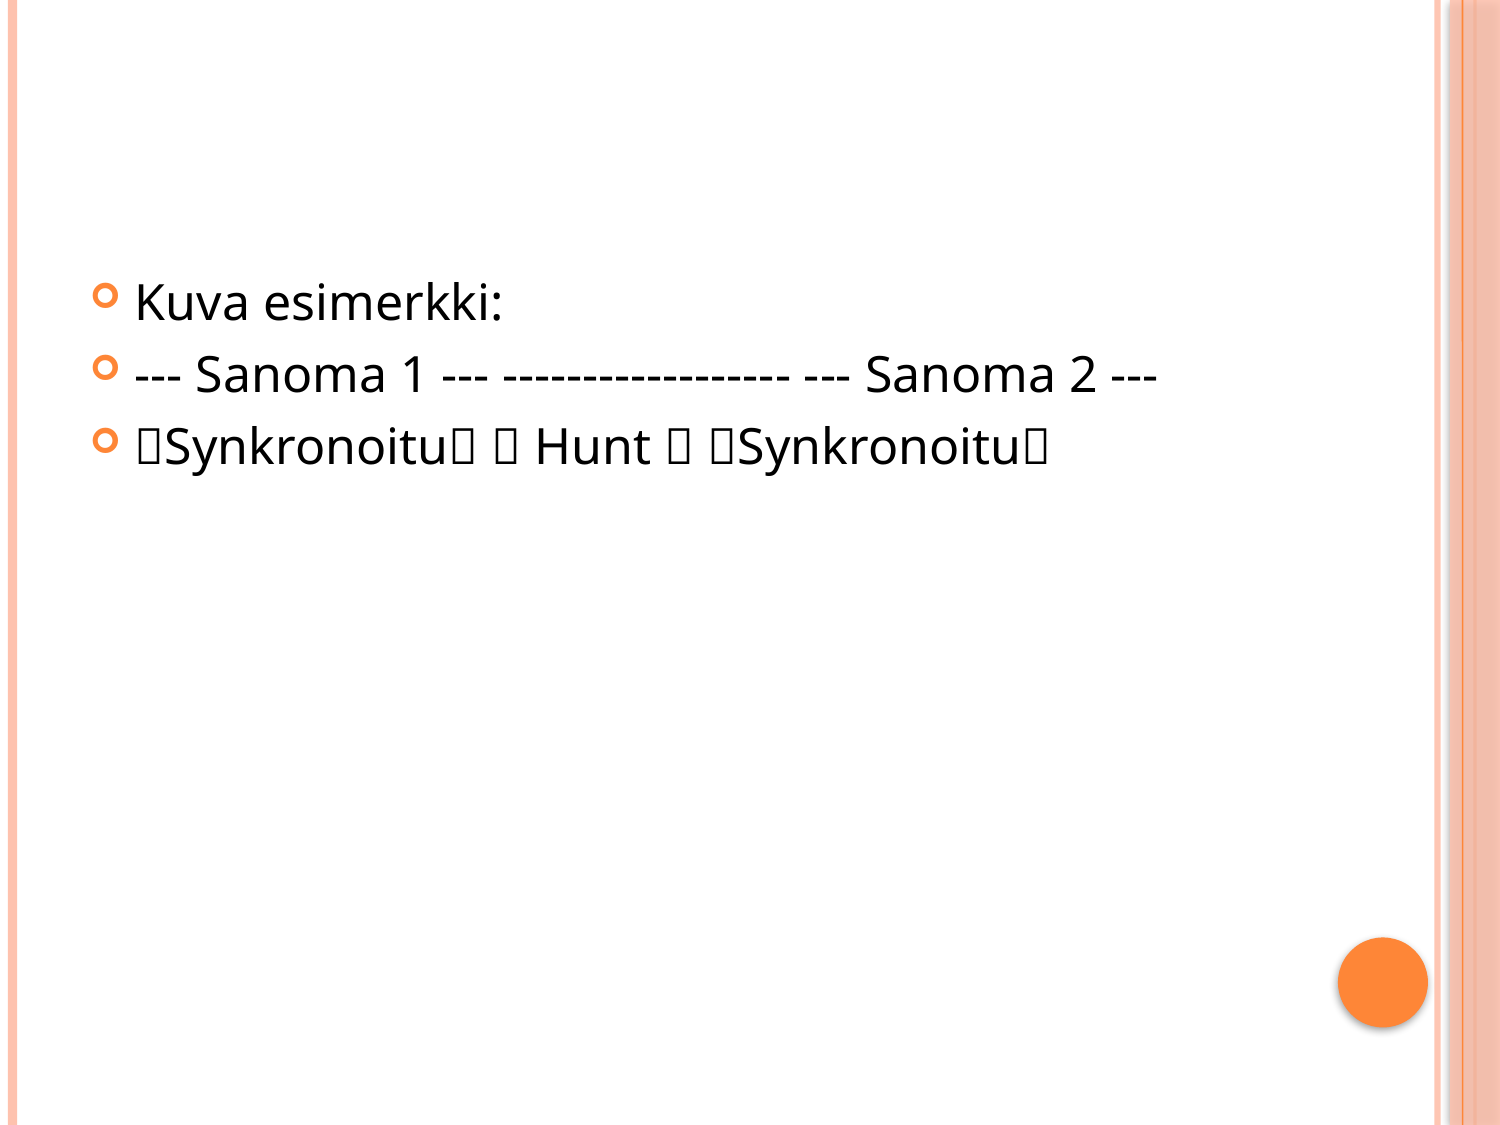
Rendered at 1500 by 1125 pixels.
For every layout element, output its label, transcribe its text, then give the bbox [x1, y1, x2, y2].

list Kuva esimerkki: --- Sanoma 1 --- ------------------ --- Sanoma 2 --- Synkronoitu  Hunt  Synkronoitu [75, 262, 1300, 1062]
